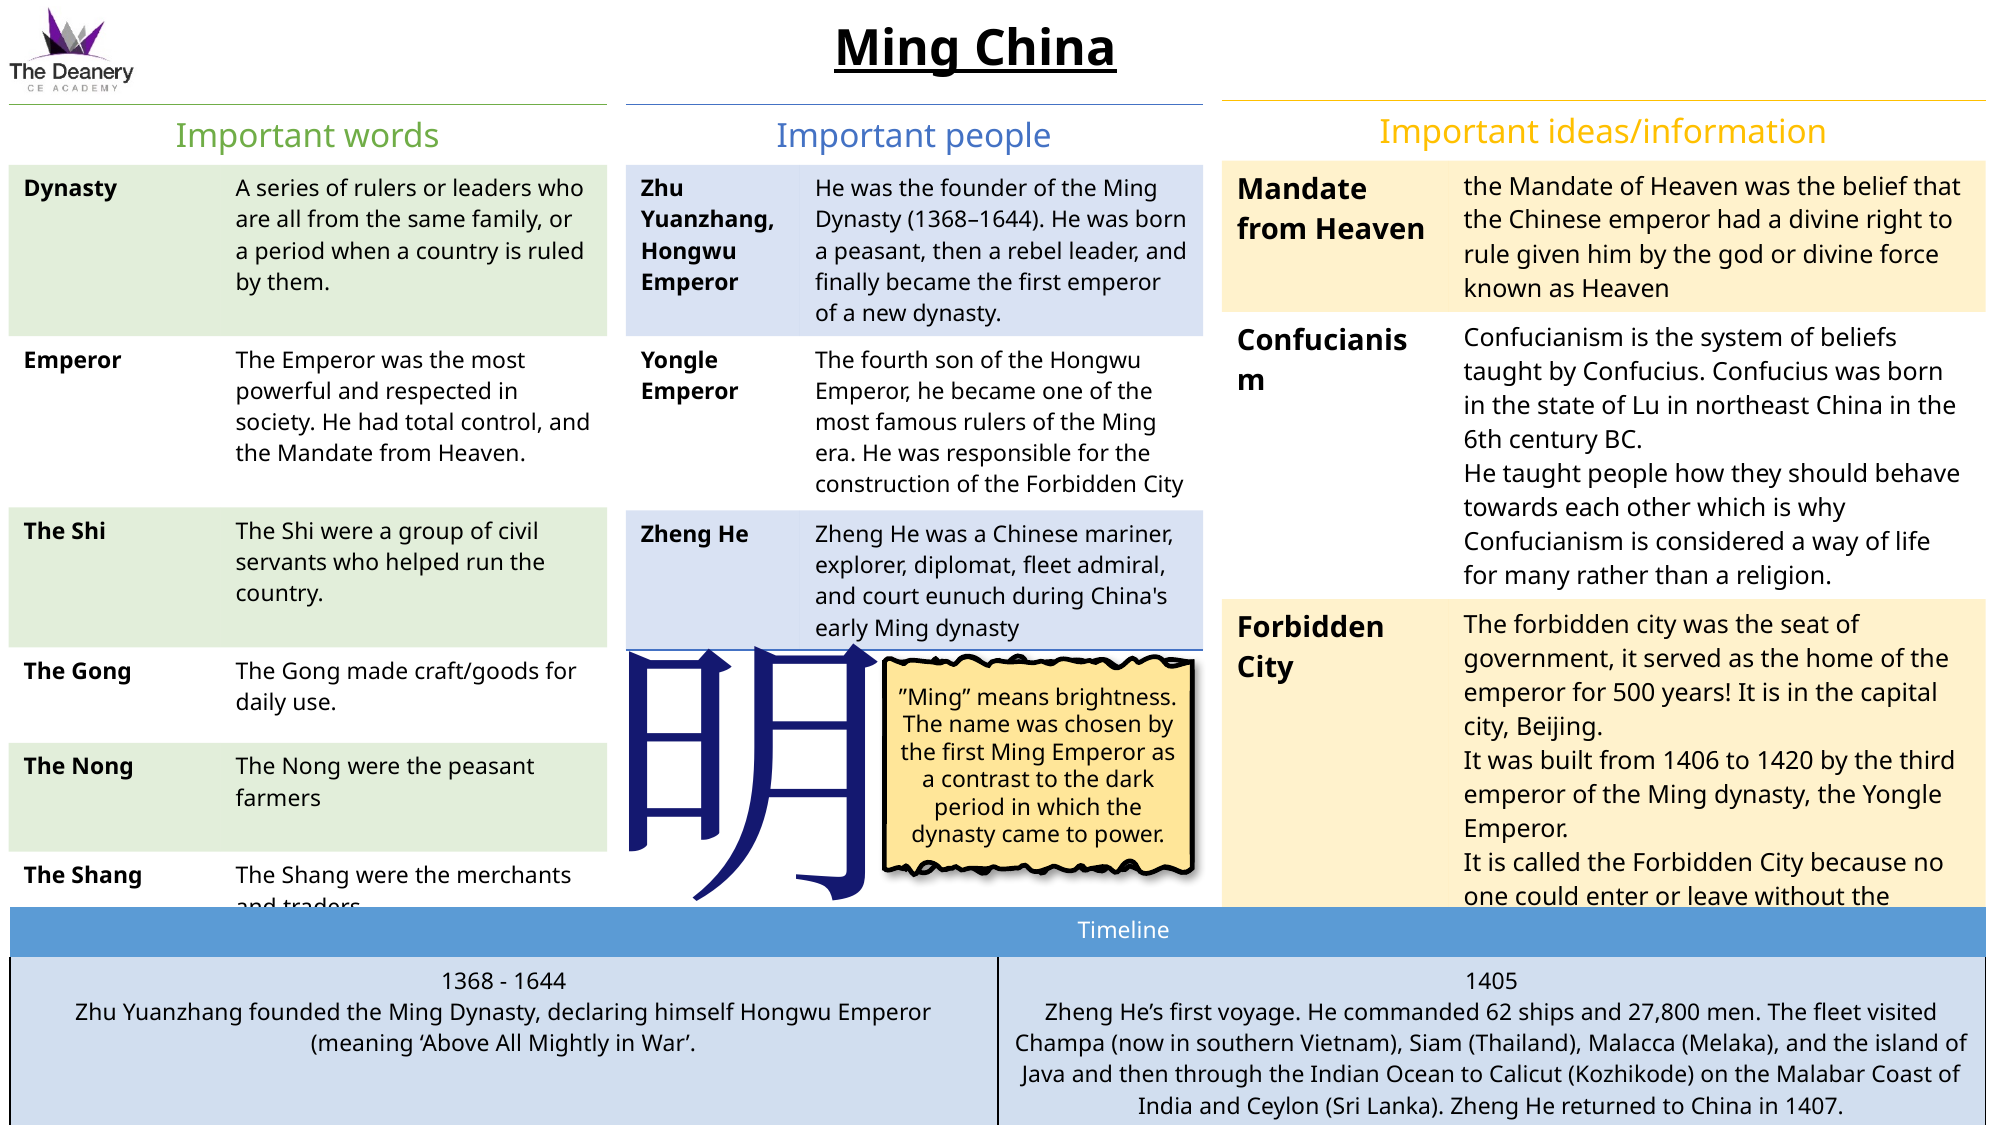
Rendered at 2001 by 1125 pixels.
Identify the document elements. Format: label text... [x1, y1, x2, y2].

table_cell He was the founder of the Ming Dynasty (1368–1644). He was born a peasant, then a rebel leader, and finally became the first emperor of a new dynasty. [800, 165, 1203, 336]
table_cell The forbidden city was the seat of government, it served as the home of the emperor for 500 years! It is in the capital city, Beijing. It was built from 1406 to 1420 by the third emperor of the Ming dynasty, the Yongle Emperor. It is called the Forbidden City because no one could enter or leave without the emperor’s permission. [1449, 599, 1986, 907]
table_cell The fourth son of the Hongwu Emperor, he became one of the most famous rulers of the Ming era. He was responsible for the construction of the Forbidden City [800, 336, 1203, 510]
table_cell Zhu Yuanzhang, Hongwu Emperor [626, 165, 800, 336]
table_cell The Gong made craft/goods for daily use. [221, 647, 591, 743]
table_cell Dynasty [9, 165, 221, 336]
table_cell A series of rulers or leaders who are all from the same family, or a period when a country is ruled by them. [221, 165, 607, 336]
table_cell The Shi [9, 507, 221, 647]
table_cell The Shang [9, 852, 221, 957]
table_cell Yongle Emperor [626, 336, 800, 510]
text_box ”Ming” means brightness. The name was chosen by the first Ming Emperor as a contrast to the dark period in which the dynasty came to power. [884, 655, 1193, 875]
title Ming China [138, 22, 1838, 76]
table_header Important words [9, 105, 607, 165]
table_cell The Emperor was the most powerful and respected in society. He had total control, and the Mandate from Heaven. [221, 336, 607, 507]
table_cell 1368 - 1644 Zhu Yuanzhang founded the Ming Dynasty, declaring himself Hongwu Emperor (meaning ‘Above All Mightly in War’. [11, 957, 997, 1125]
table_header Important people [626, 105, 1203, 165]
table_cell the Mandate of Heaven was the belief that the Chinese emperor had a divine right to rule given him by the god or divine force known as Heaven [1449, 161, 1986, 312]
table_header Important ideas/information [1222, 101, 1986, 161]
table_cell Mandate from Heaven [1222, 161, 1449, 312]
table_cell Zheng He was a Chinese mariner, explorer, diplomat, fleet admiral, and court eunuch during China's early Ming dynasty [800, 510, 1203, 649]
table_cell Forbidden City [1222, 599, 1449, 907]
picture [3, 5, 138, 101]
table_cell Confucianism is the system of beliefs taught by Confucius. Confucius was born in the state of Lu in northeast China in the 6th century BC. He taught people how they should behave towards each other which is why Confucianism is considered a way of life for many rather than a religion. [1449, 312, 1986, 599]
table_cell The Shang were the merchants and traders [221, 852, 591, 907]
text_box 明 [591, 583, 874, 943]
table_cell The Gong [9, 647, 221, 743]
table_cell The Nong were the peasant farmers [221, 743, 591, 852]
table_cell Zheng He [626, 510, 800, 583]
table_cell The Nong [9, 743, 221, 852]
table_cell Confucianism [1222, 312, 1449, 599]
table_cell Emperor [9, 336, 221, 507]
table_cell The Shi were a group of civil servants who helped run the country. [221, 507, 607, 647]
table_header Timeline [10, 907, 1986, 957]
table_cell 1405 Zheng He’s first voyage. He commanded 62 ships and 27,800 men. The fleet visited Champa (now in southern Vietnam), Siam (Thailand), Malacca (Melaka), and the island of Java and then through the Indian Ocean to Calicut (Kozhikode) on the Malabar Coast of India and Ceylon (Sri Lanka). Zheng He returned to China in 1407. [999, 957, 1985, 1125]
